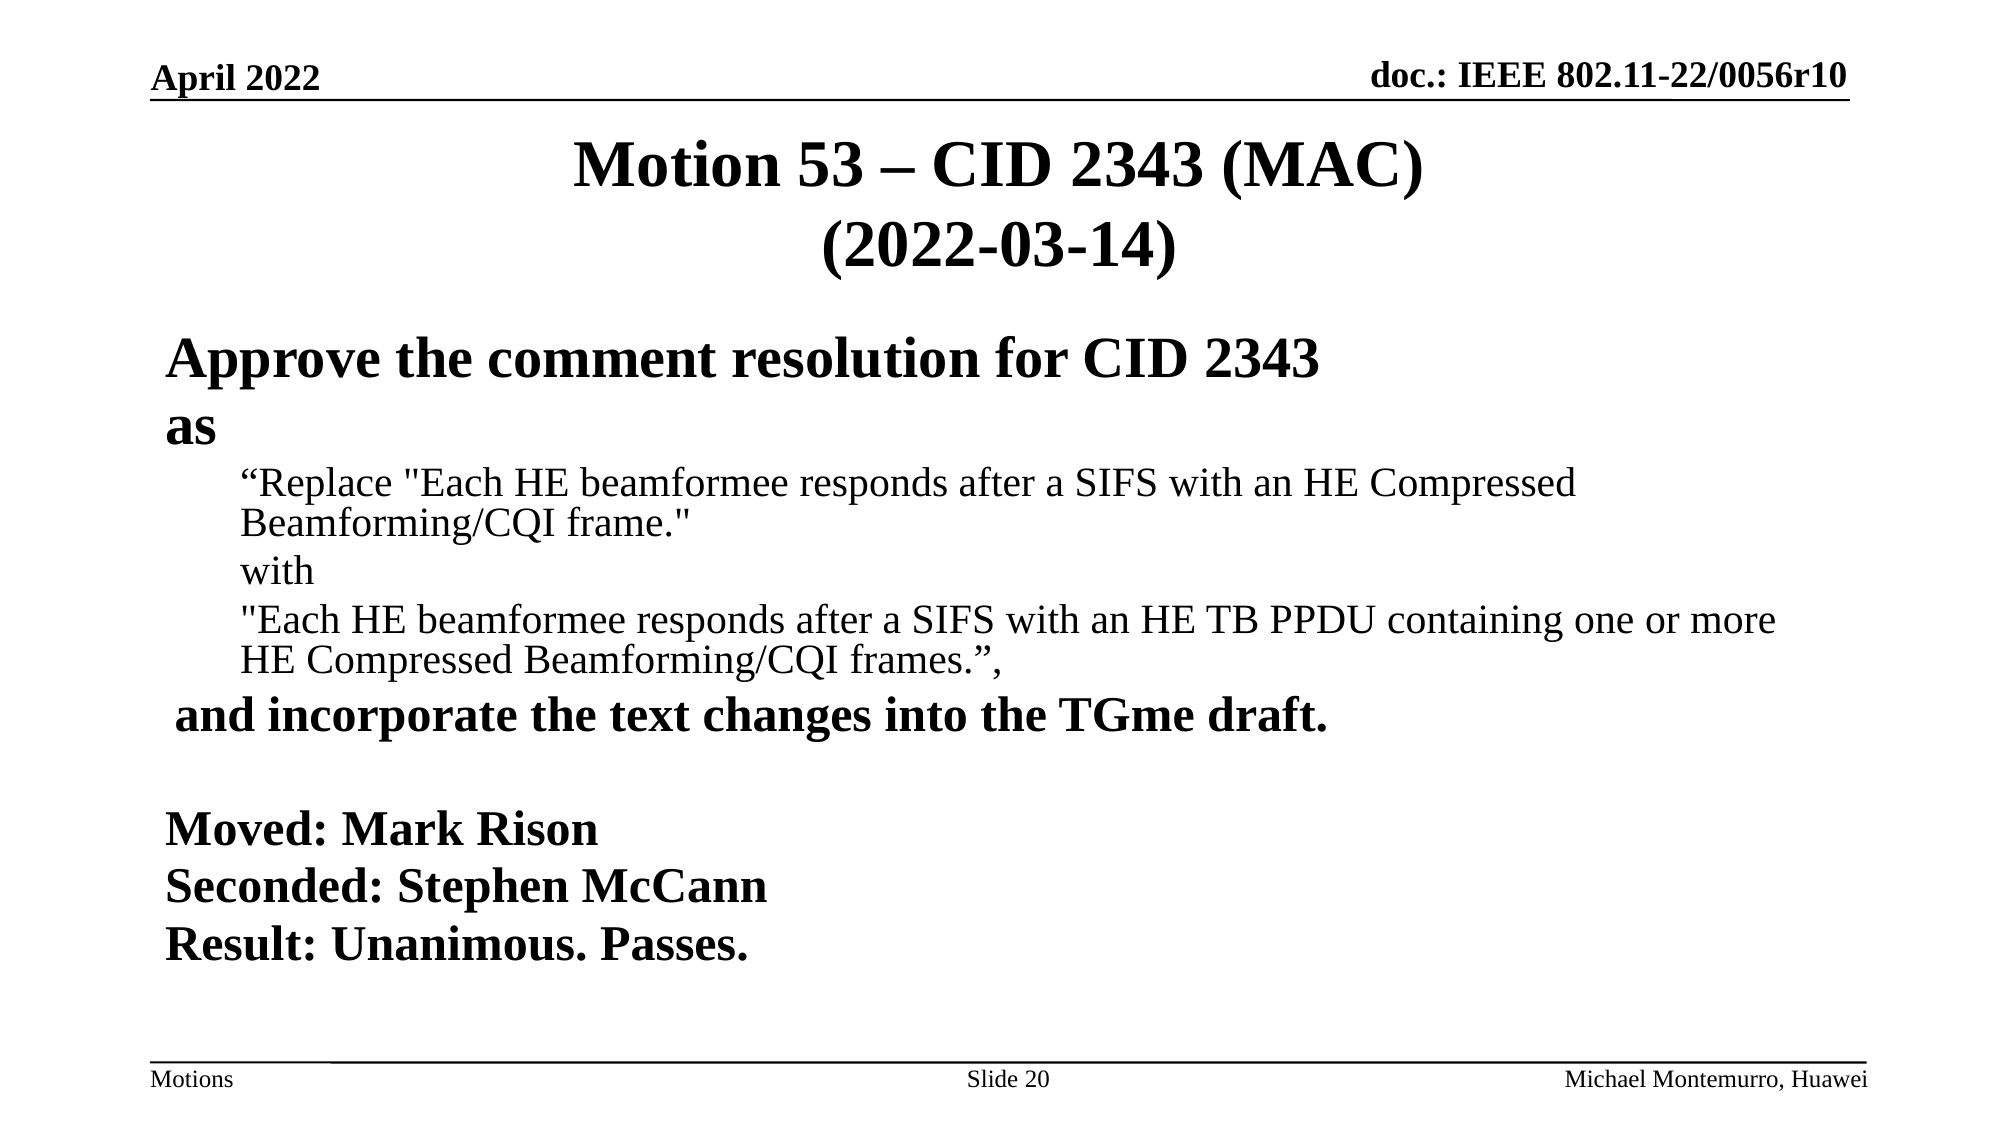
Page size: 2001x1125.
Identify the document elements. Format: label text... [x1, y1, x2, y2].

slide_number Slide 20 [964, 1061, 1053, 1125]
footer Michael Montemurro, Huawei [1266, 1061, 1869, 1093]
title Motion 53 – CID 2343 (MAC) (2022-03-14) [150, 112, 1850, 288]
list Approve the comment resolution for CID 2343 as “Replace "Each HE beamformee responds after a SIFS with an HE Compressed Beamforming/CQI frame." with "Each HE beamformee responds after a SIFS with an HE TB PPDU containing one or more HE Compressed Beamforming/CQI frames.”, and incorporate the text changes into the TGme draft. Moved: Mark Rison Seconded: Stephen McCann Result: Unanimous. Passes. [150, 324, 1850, 1000]
